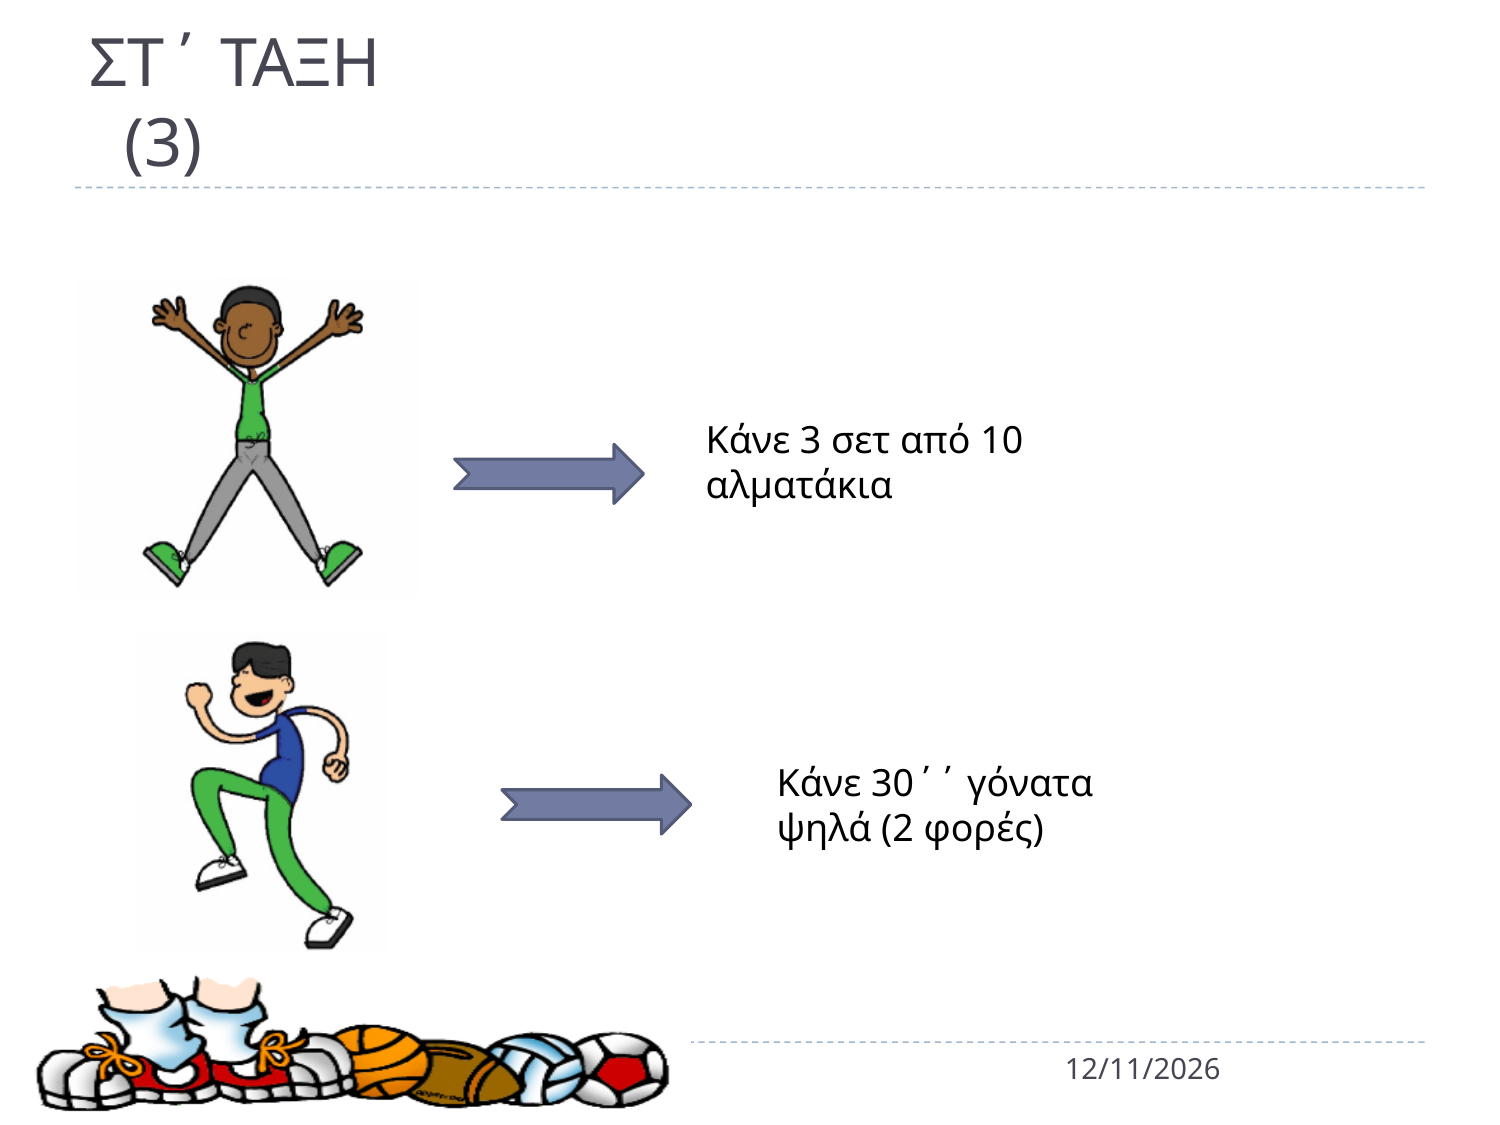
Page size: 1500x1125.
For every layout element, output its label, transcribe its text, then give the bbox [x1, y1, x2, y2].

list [135, 633, 388, 953]
picture [0, 963, 692, 1125]
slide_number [1050, 1042, 1426, 1103]
text_box Κάνε 30΄΄ γόνατα ψηλά (2 φορές) [761, 751, 1211, 857]
text_box [500, 773, 692, 836]
text_box Κάνε 3 σετ από 10 αλματάκια [690, 408, 1140, 514]
title ΣΤ΄ ΤΑΞΗ (3) [75, 24, 1425, 188]
text_box [453, 442, 645, 505]
picture [76, 278, 420, 599]
